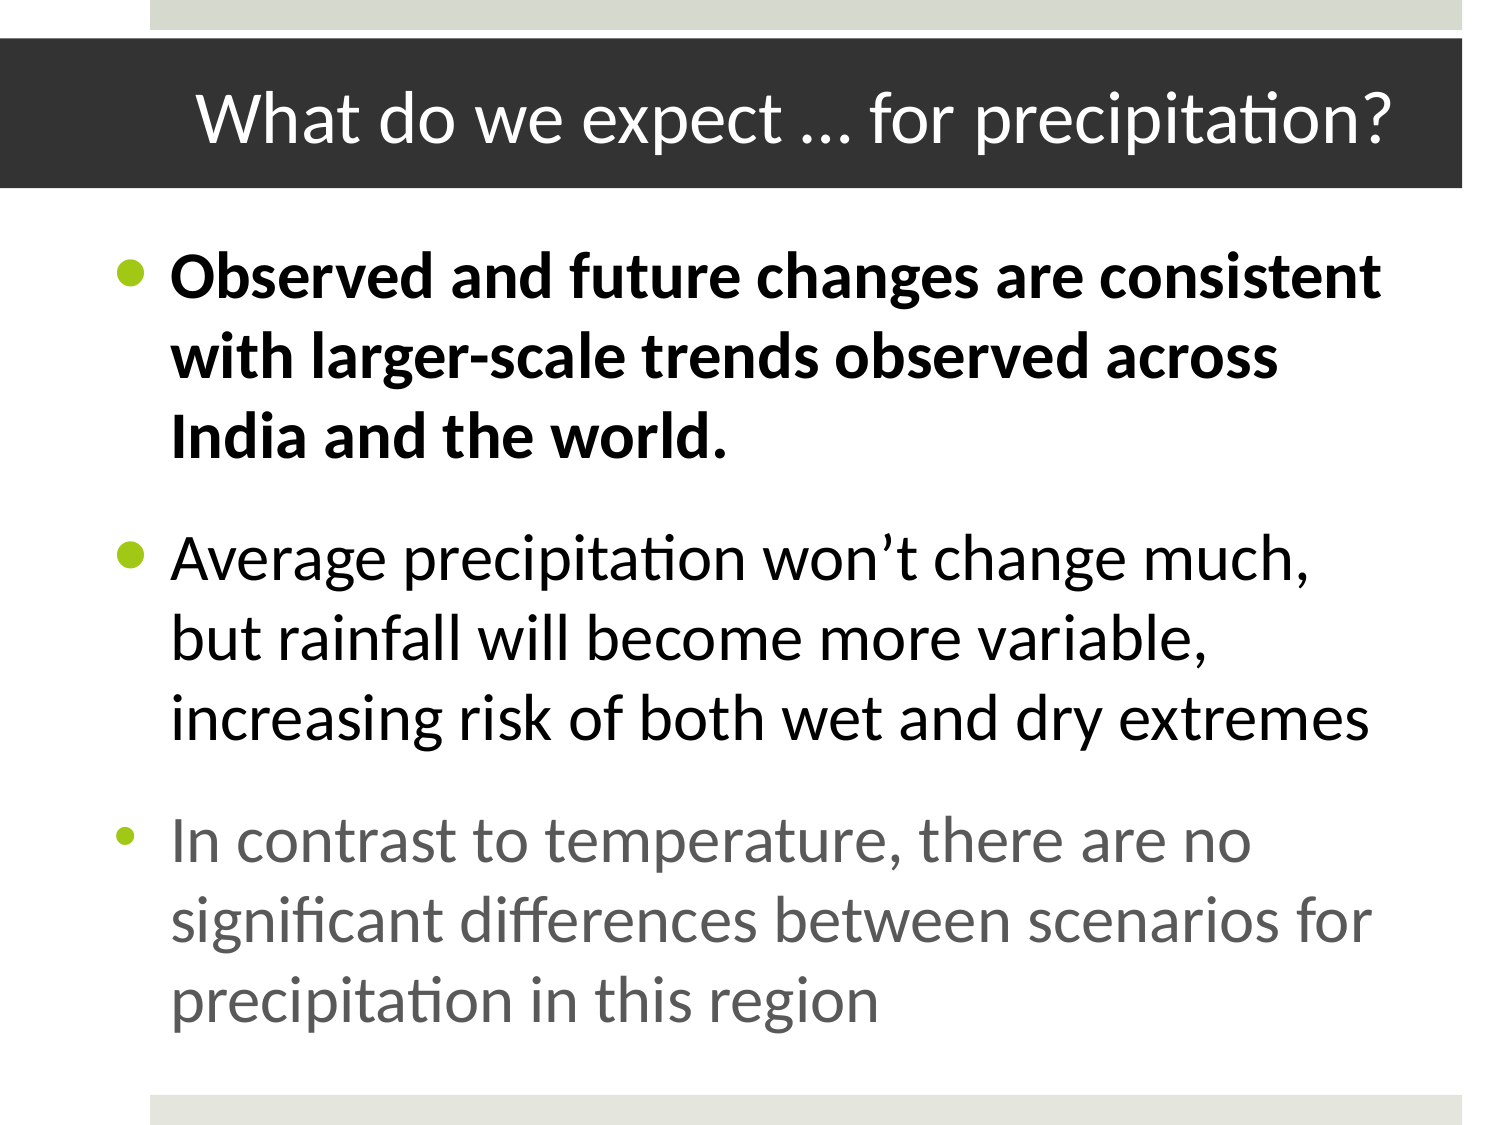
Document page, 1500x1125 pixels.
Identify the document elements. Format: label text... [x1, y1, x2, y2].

title What do we expect … for precipitation? [0, 38, 1463, 189]
list Observed and future changes are consistent with larger-scale trends observed across India and the world. Average precipitation won’t change much, but rainfall will become more variable, increasing risk of both wet and dry extremes In contrast to temperature, there are no significant differences between scenarios for precipitation in this region [98, 224, 1432, 1070]
